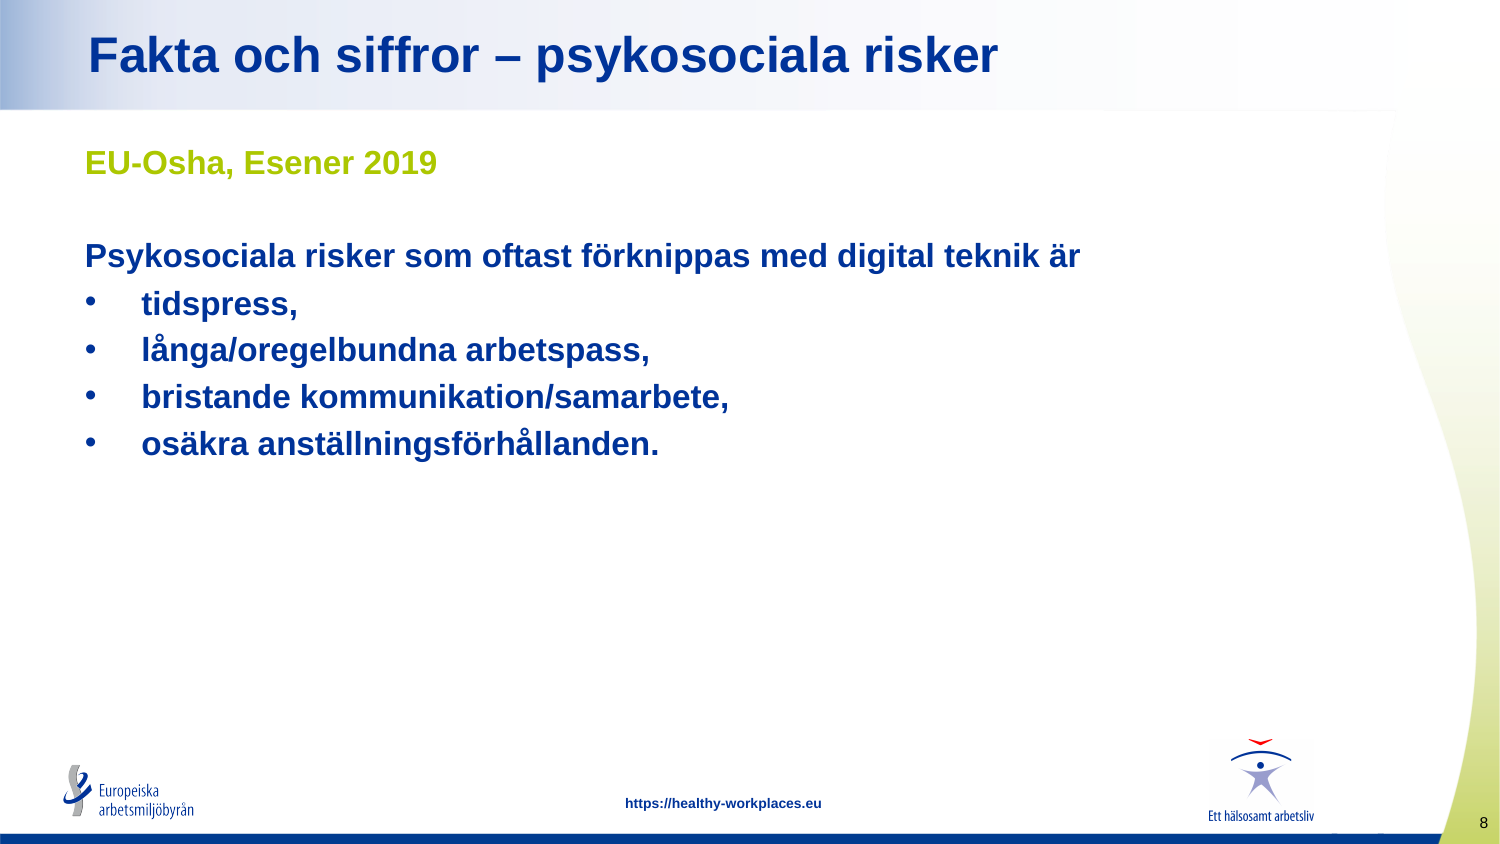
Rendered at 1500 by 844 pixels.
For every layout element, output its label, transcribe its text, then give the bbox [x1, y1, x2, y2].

title Fakta och siffror – psykosociala risker [73, 0, 1314, 131]
text_box EU-Osha, Esener 2019 Psykosociala risker som oftast förknippas med digital teknik är tidspress, långa/oregelbundna arbetspass, bristande kommunikation/samarbete, osäkra anställningsförhållanden. [70, 133, 1181, 470]
picture [0, 0, 1500, 844]
